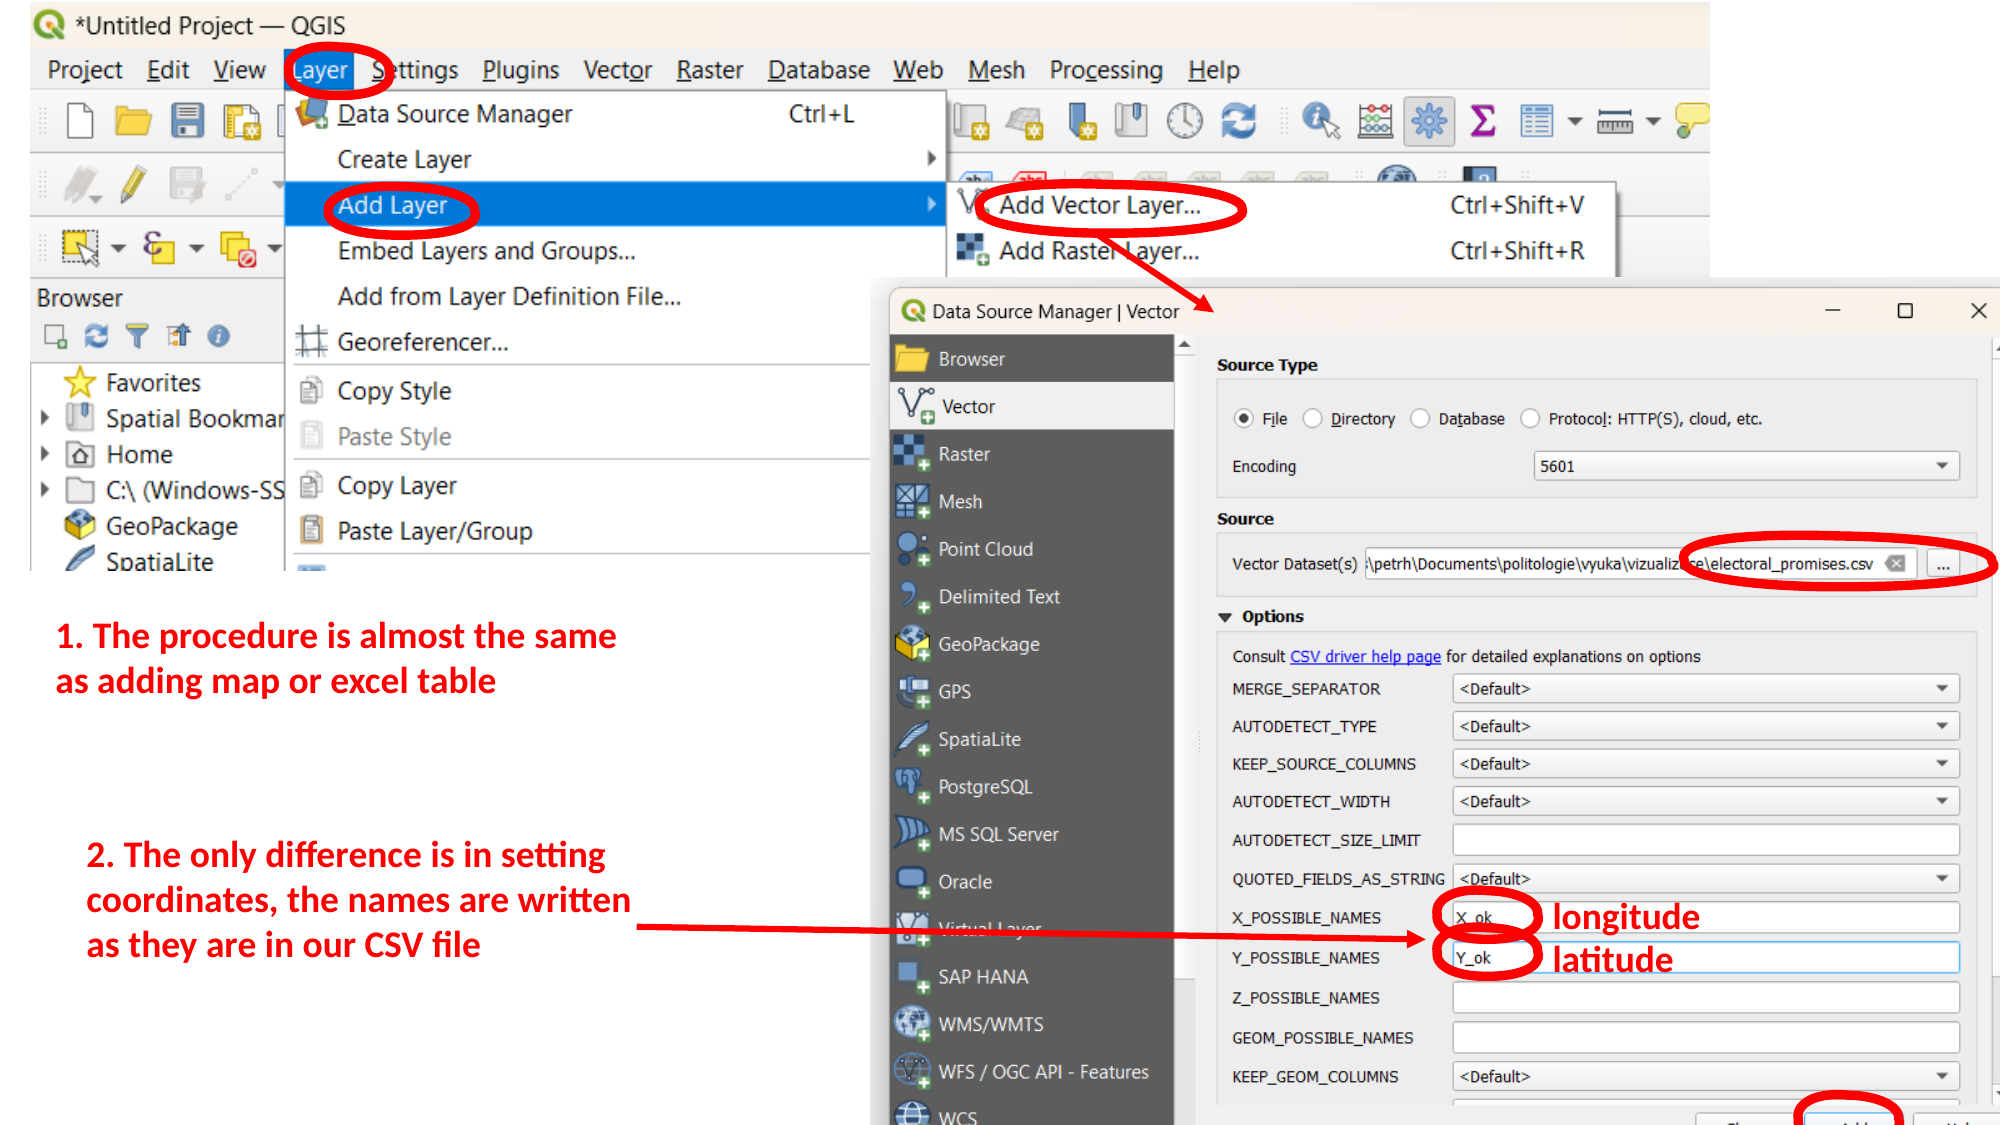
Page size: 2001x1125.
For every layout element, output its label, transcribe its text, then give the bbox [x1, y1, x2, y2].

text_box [1095, 233, 1215, 313]
picture [30, 2, 2000, 1125]
text_box 2. The only difference is in setting coordinates, the names are written as they are in our CSV file [71, 822, 668, 973]
text_box 1. The procedure is almost the same as adding map or excel table [40, 603, 637, 709]
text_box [636, 926, 1426, 940]
